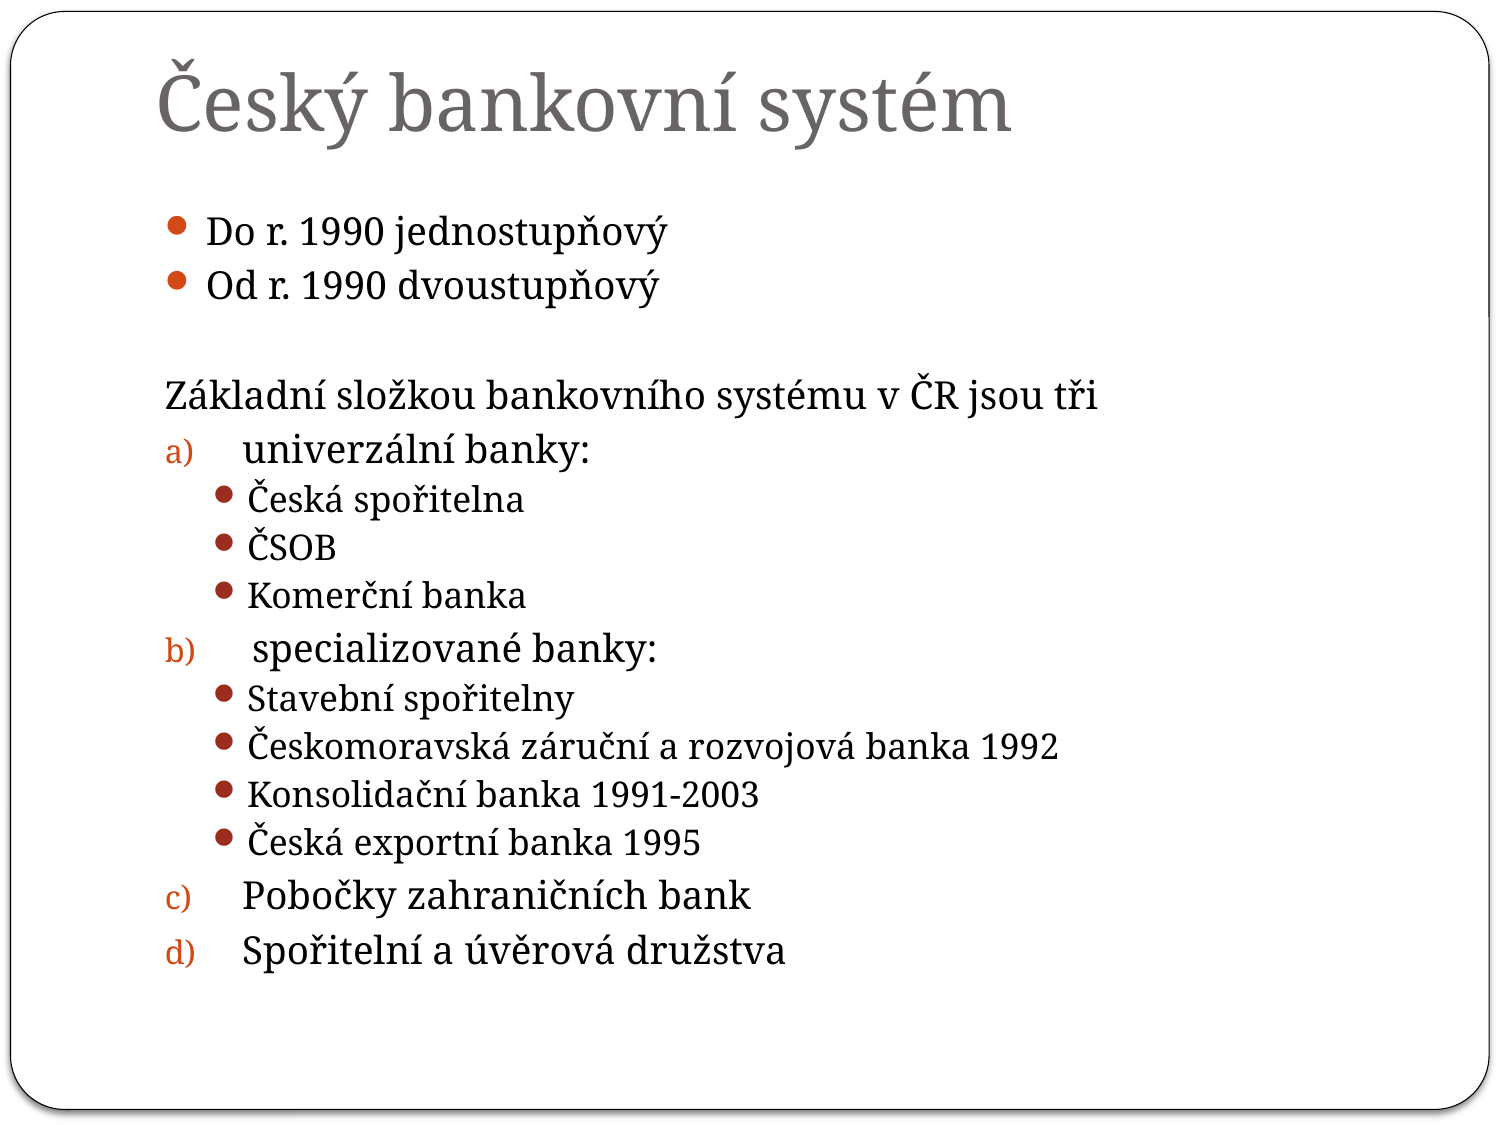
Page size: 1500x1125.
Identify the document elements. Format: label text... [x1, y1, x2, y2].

list Do r. 1990 jednostupňový Od r. 1990 dvoustupňový Základní složkou bankovního systému v ČR jsou tři univerzální banky: Česká spořitelna ČSOB Komerční banka specializované banky: Stavební spořitelny Českomoravská záruční a rozvojová banka 1992 Konsolidační banka 1991-2003 Česká exportní banka 1995 Pobočky zahraničních bank Spořitelní a úvěrová družstva [150, 199, 1425, 988]
title Český bankovní systém [140, 46, 1416, 163]
